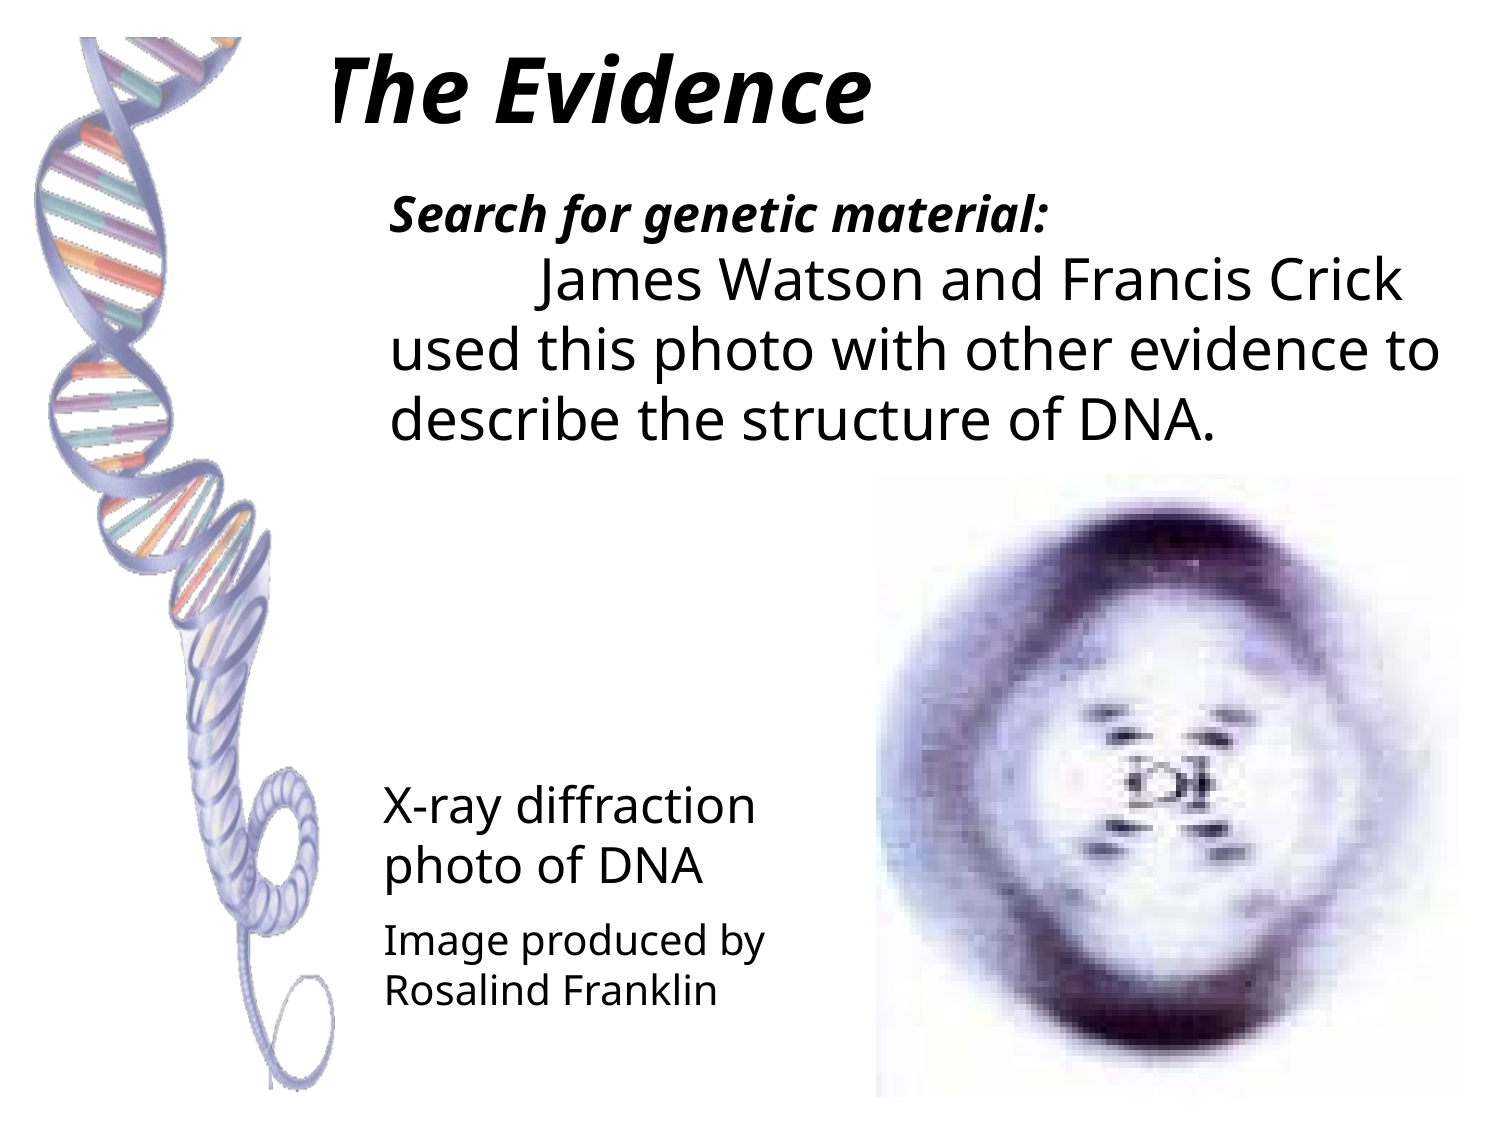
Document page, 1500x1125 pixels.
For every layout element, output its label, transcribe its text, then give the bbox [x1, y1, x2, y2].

text_box X-ray diffraction photo of DNA Image produced by Rosalind Franklin [368, 765, 844, 1022]
picture [876, 474, 1459, 1097]
text_box Search for genetic material: James Watson and Francis Crick used this photo with other evidence to describe the structure of DNA. [374, 174, 1500, 460]
picture [34, 37, 335, 1092]
title The Evidence [300, 24, 1500, 163]
